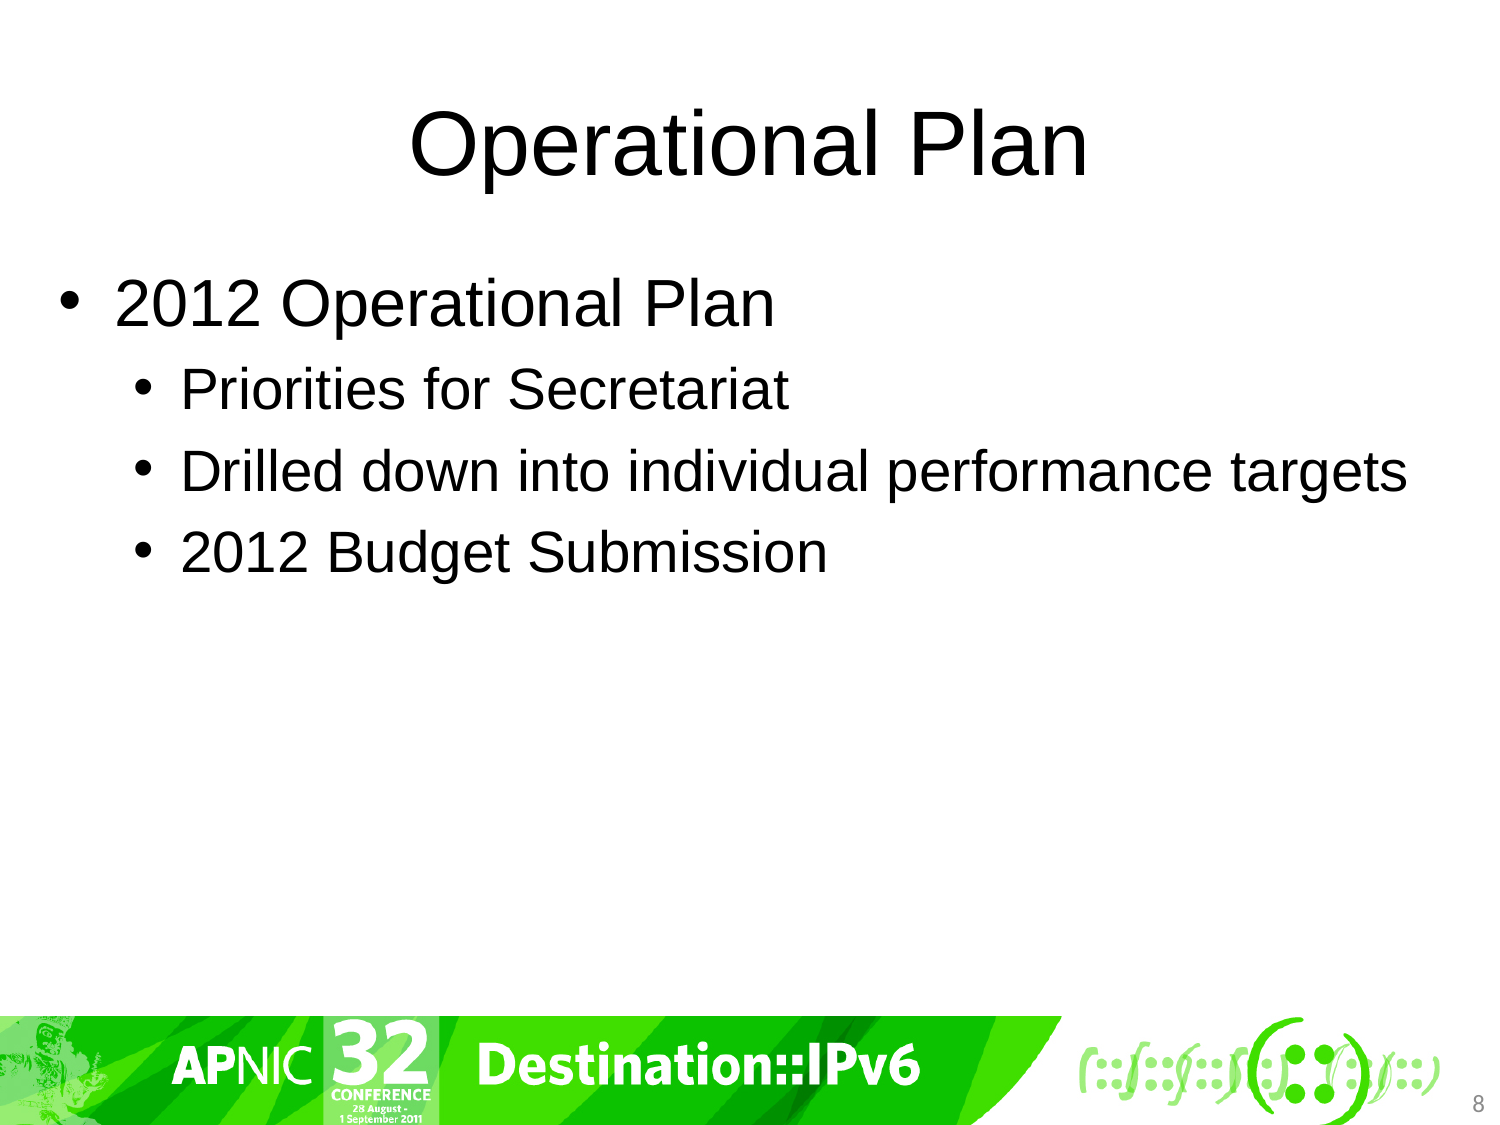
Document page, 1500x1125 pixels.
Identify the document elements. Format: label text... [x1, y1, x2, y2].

picture [0, 1016, 1500, 1125]
slide_number 8 [1149, 1072, 1500, 1125]
title Operational Plan [42, 44, 1458, 233]
list 2012 Operational Plan Priorities for Secretariat Drilled down into individual performance targets 2012 Budget Submission [42, 251, 1458, 1017]
